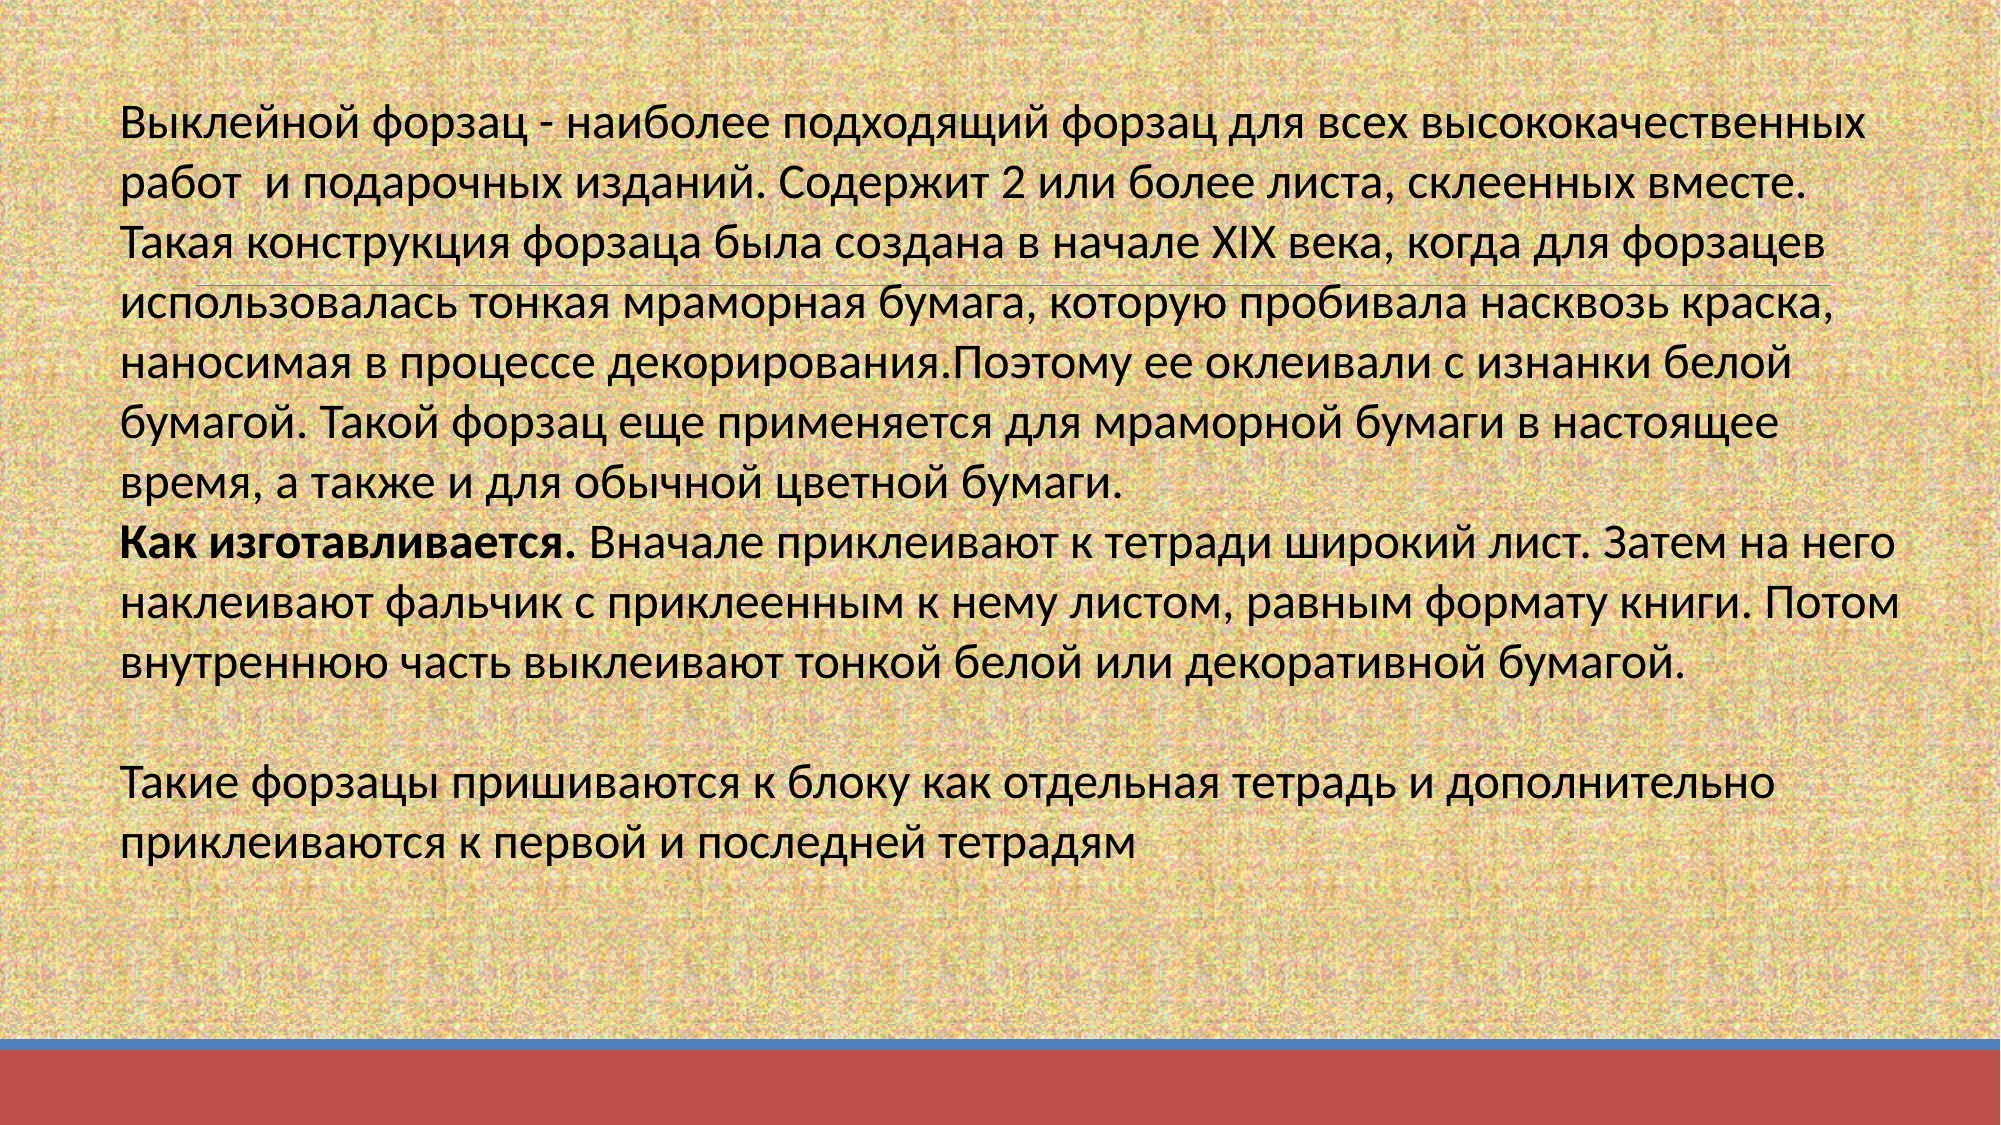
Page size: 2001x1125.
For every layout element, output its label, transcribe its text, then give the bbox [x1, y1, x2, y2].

picture [0, 0, 2001, 1125]
text_box Выклейной форзац - наиболее подходящий форзац для всех высококачественных работ и подарочных изданий. Содержит 2 или более листа, склеенных вместе. Такая конструкция форзаца была создана в начале XIX века, когда для форзацев использовалась тонкая мраморная бумага, которую пробивала насквозь краска, наносимая в процессе декорирования.Поэтому ее оклеивали с изнанки белой бумагой. Такой форзац еще применяется для мраморной бумаги в настоящее время, а также и для обычной цветной бумаги. Как изготавливается. Вначале приклеивают к тетради широкий лист. Затем на него наклеивают фальчик с приклеенным к нему листом, равным формату книги. Потом внутреннюю часть выклеивают тонкой белой или декоративной бумагой. Такие форзацы пришиваются к блоку как отдельная тетрадь и дополнительно приклеиваются к первой и последней тетрадям [104, 81, 1939, 877]
